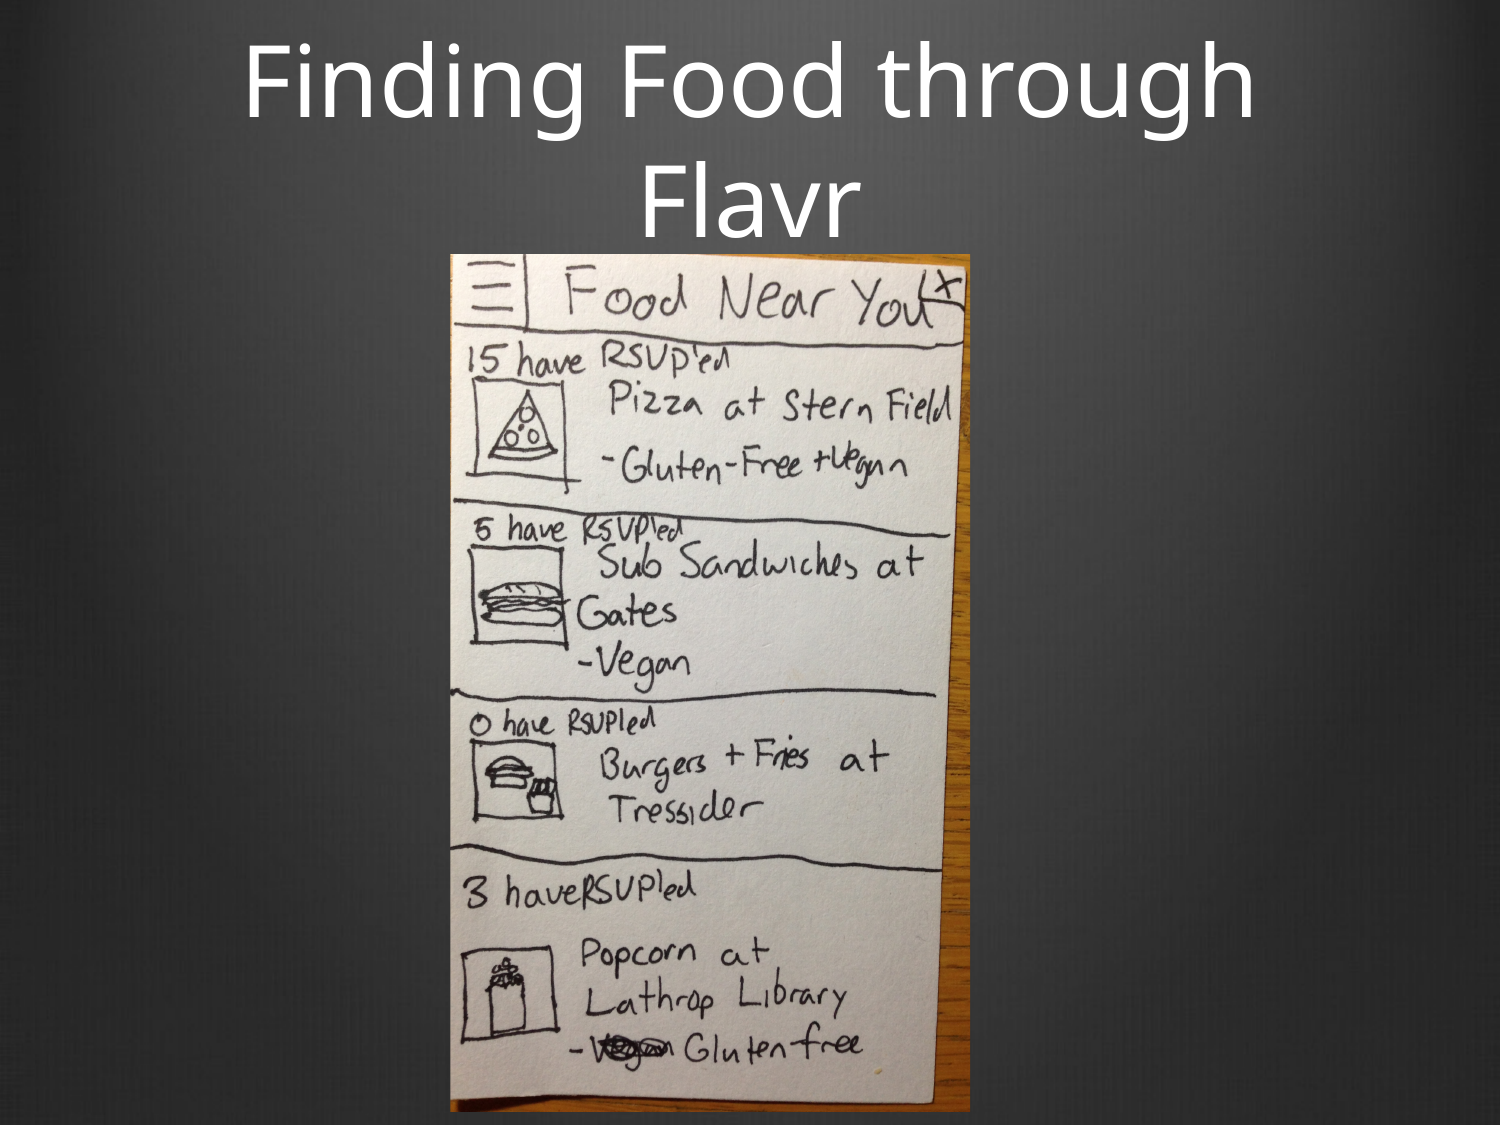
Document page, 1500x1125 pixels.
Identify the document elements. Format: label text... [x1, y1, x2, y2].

picture [281, 254, 1139, 1111]
title Finding Food through Flavr [112, 19, 1388, 255]
